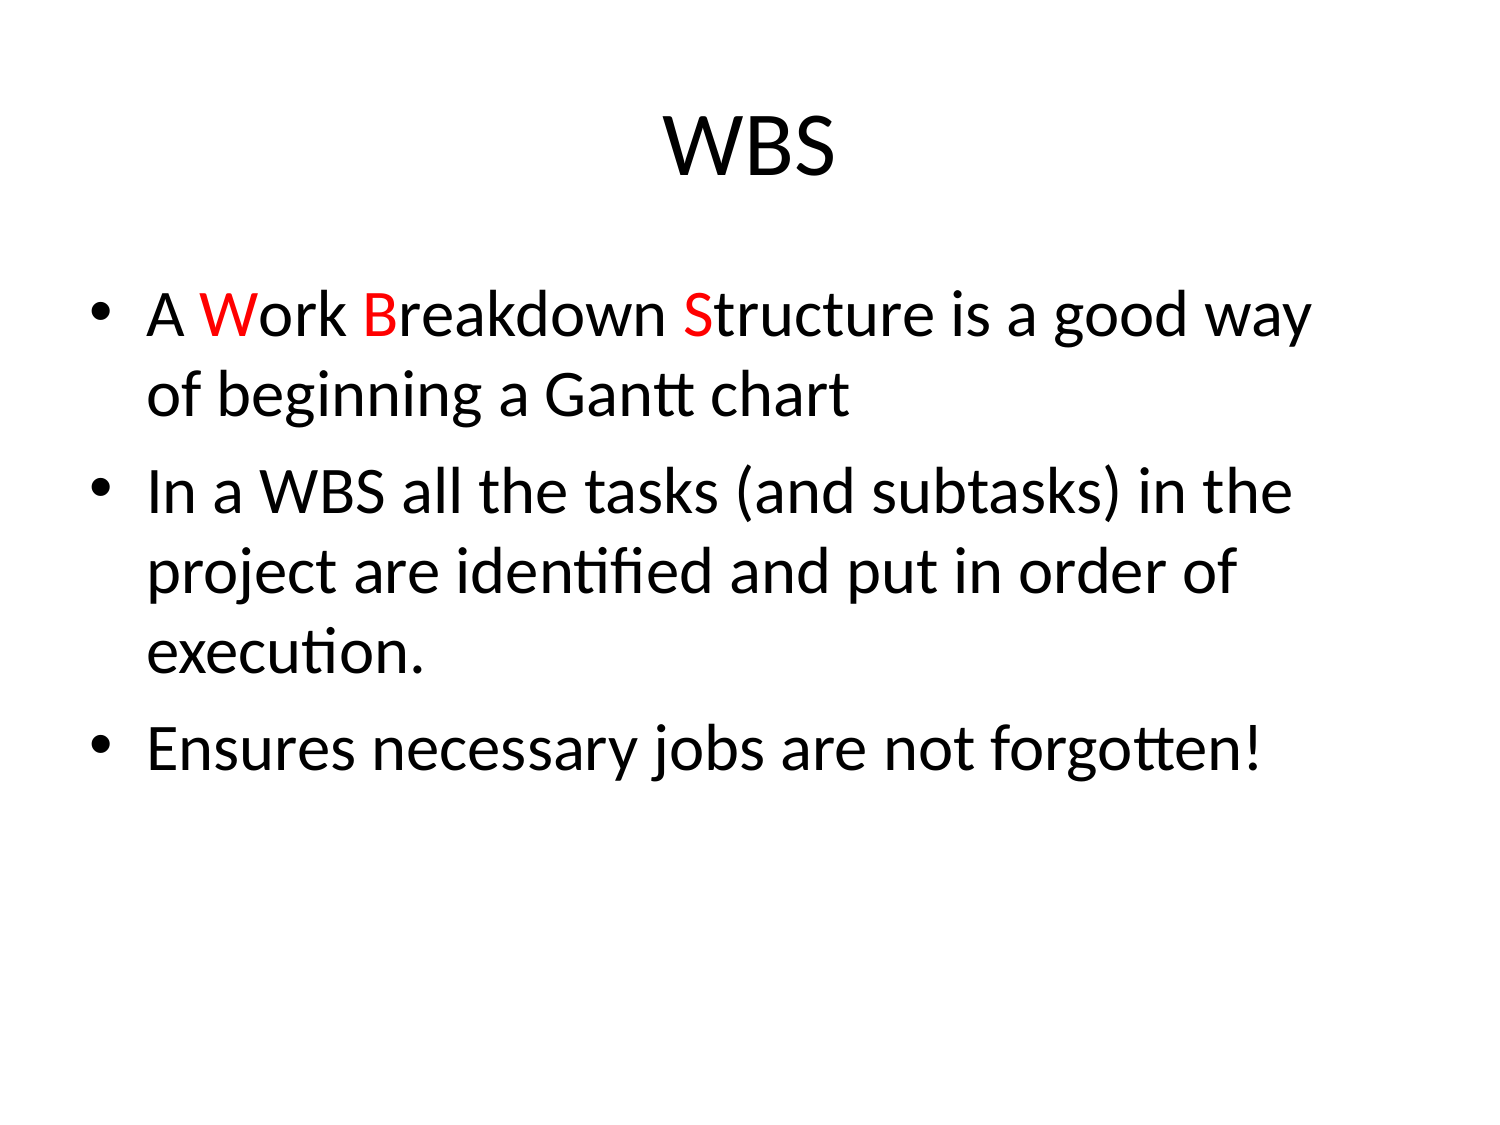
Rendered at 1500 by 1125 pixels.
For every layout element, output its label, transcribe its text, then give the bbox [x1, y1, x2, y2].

title WBS [75, 45, 1425, 233]
text_box A Work Breakdown Structure is a good way of beginning a Gantt chart In a WBS all the tasks (and subtasks) in the project are identified and put in order of execution. Ensures necessary jobs are not forgotten! [74, 262, 1360, 797]
